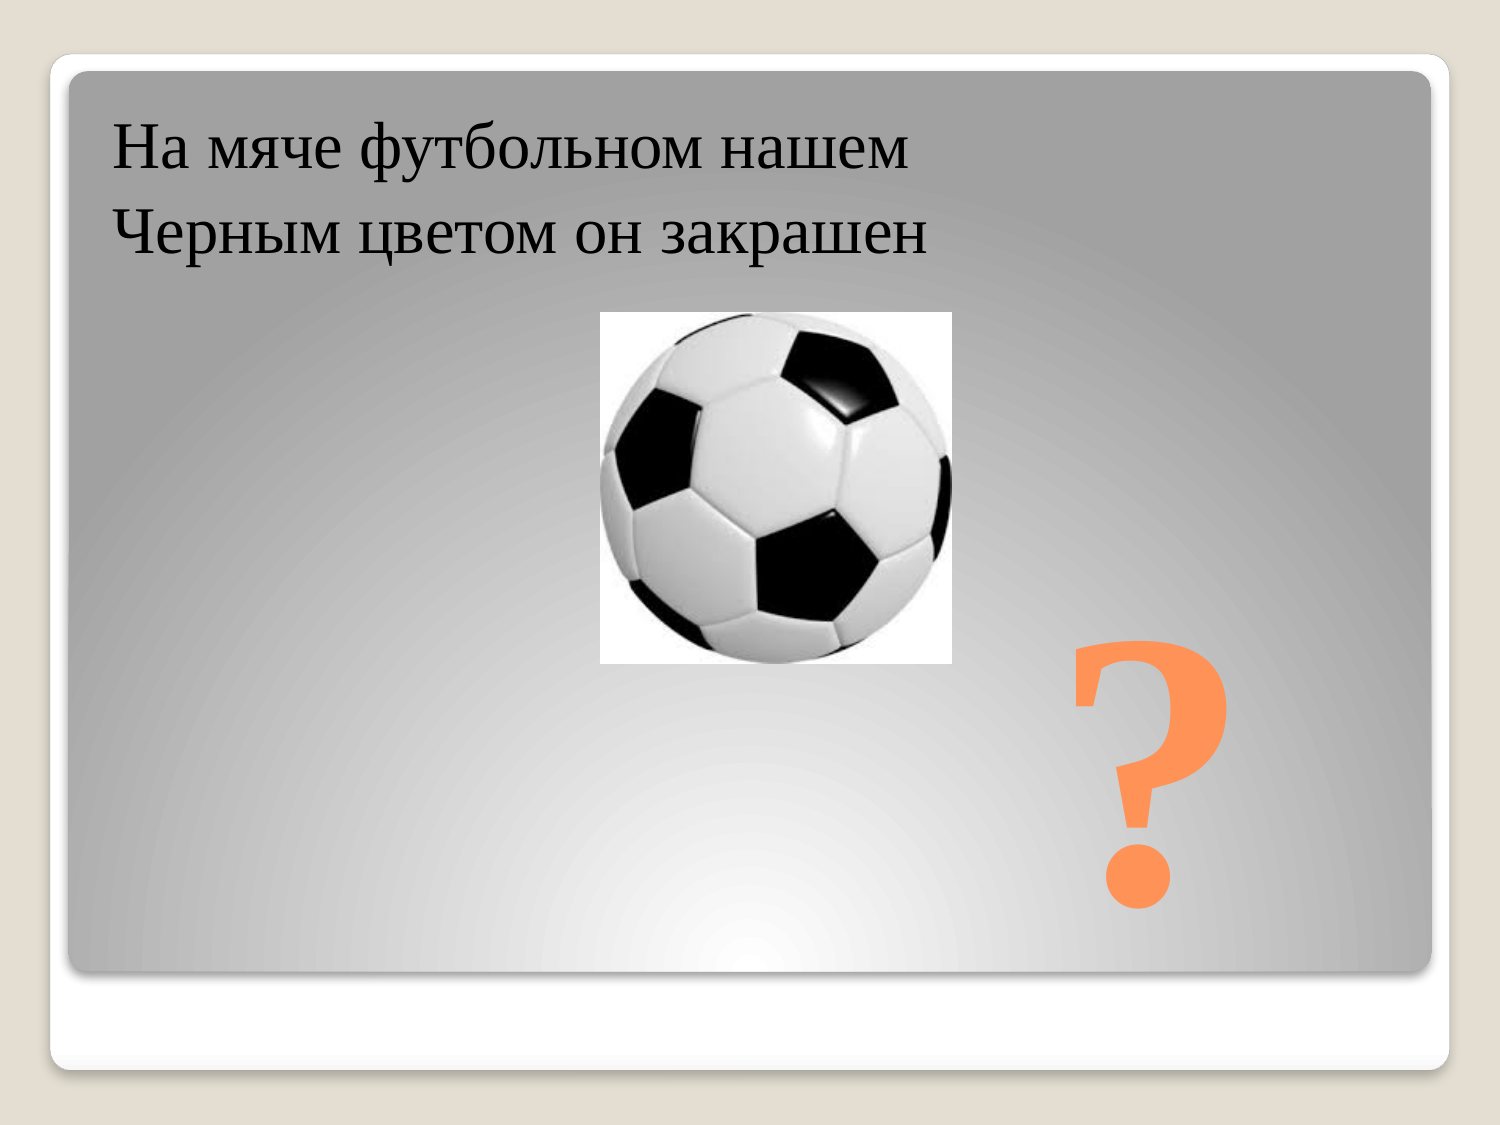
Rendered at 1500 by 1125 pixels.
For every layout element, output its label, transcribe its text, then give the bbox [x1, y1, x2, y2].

picture [599, 312, 952, 665]
list На мяче футбольном нашем Черным цветом он закрашен [82, 86, 1425, 774]
title ? [1037, 774, 1425, 990]
